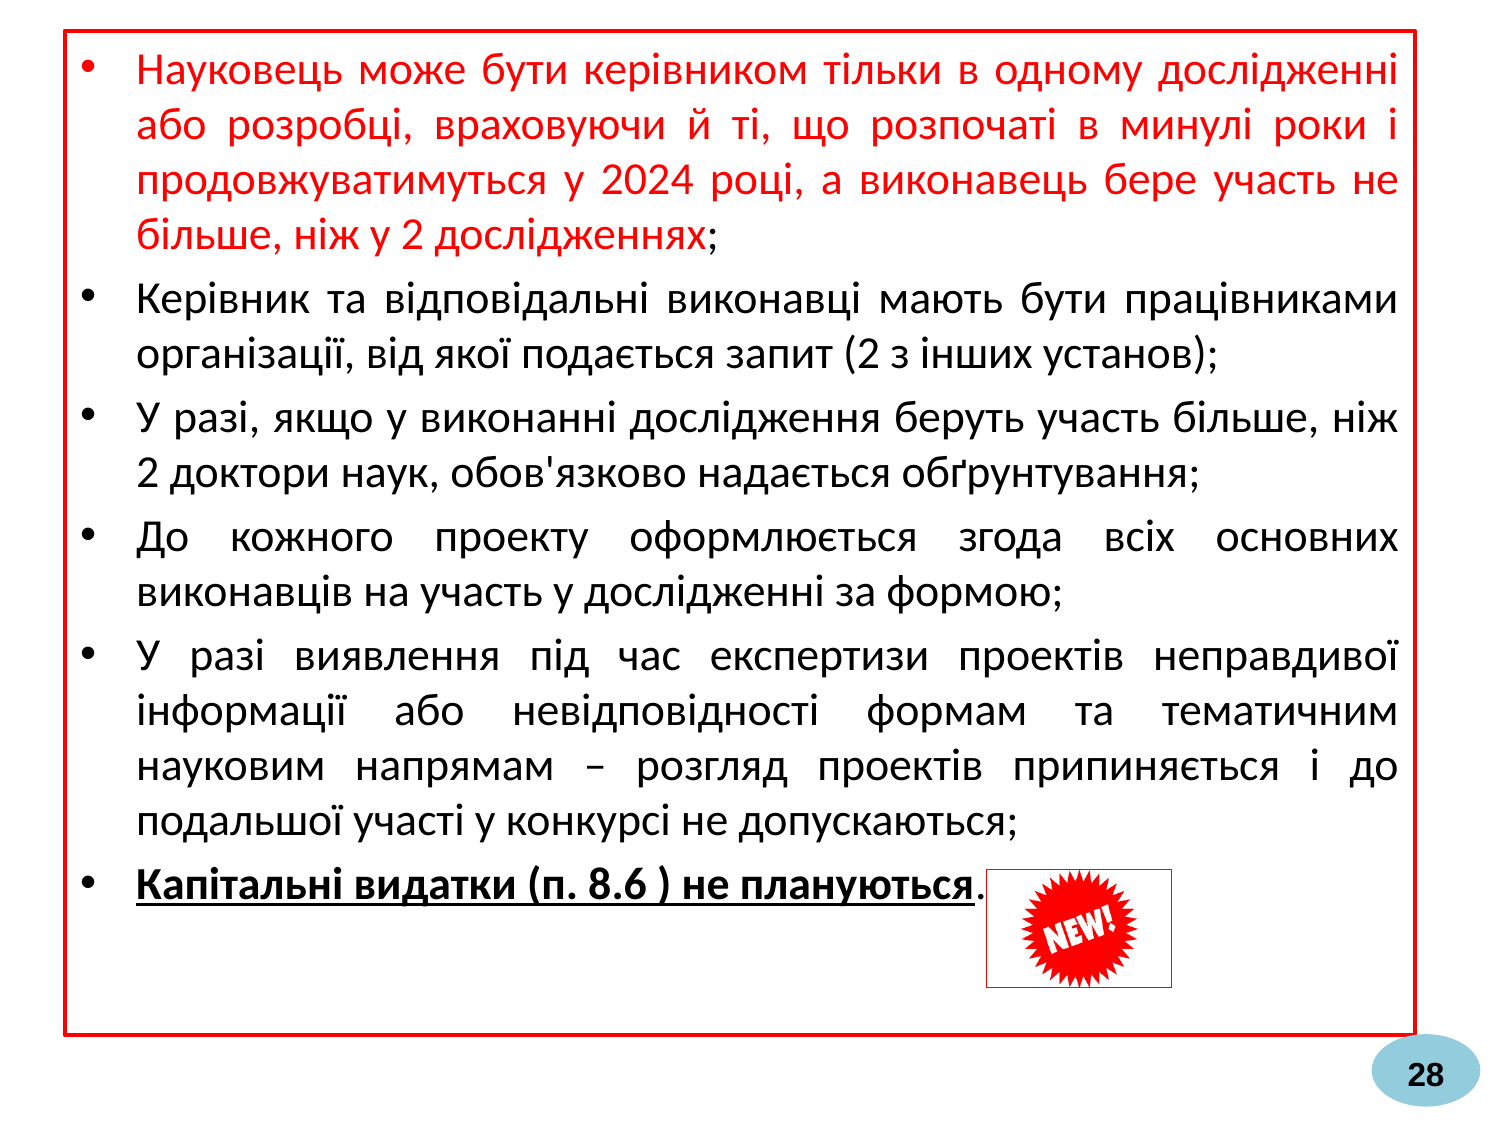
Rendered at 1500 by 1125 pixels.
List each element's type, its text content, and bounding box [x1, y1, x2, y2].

picture [985, 869, 1172, 988]
text_box 28 [1372, 1034, 1480, 1106]
list Науковець може бути керівником тільки в одному дослідженні або розробці, враховуючи й ті, що розпочаті в минулі роки і продовжуватимуться у 2024 році, а виконавець бере участь не більше, ніж у 2 дослідженнях; Керівник та відповідальні виконавці мають бути працівниками організації, від якої подається запит (2 з інших установ); У разі, якщо у виконанні дослідження беруть участь більше, ніж 2 доктори наук, обов'язково надається обґрунтування; До кожного проекту оформлюється згода всіх основних виконавців на участь у дослідженні за формою; У разі виявлення під час експертизи проектів неправдивої інформації або невідповідності формам та тематичним науковим напрямам – розгляд проектів припиняється і до подальшої участі у конкурсі не допускаються; Капітальні видатки (п. 8.6 ) не плануються. [64, 30, 1415, 1035]
